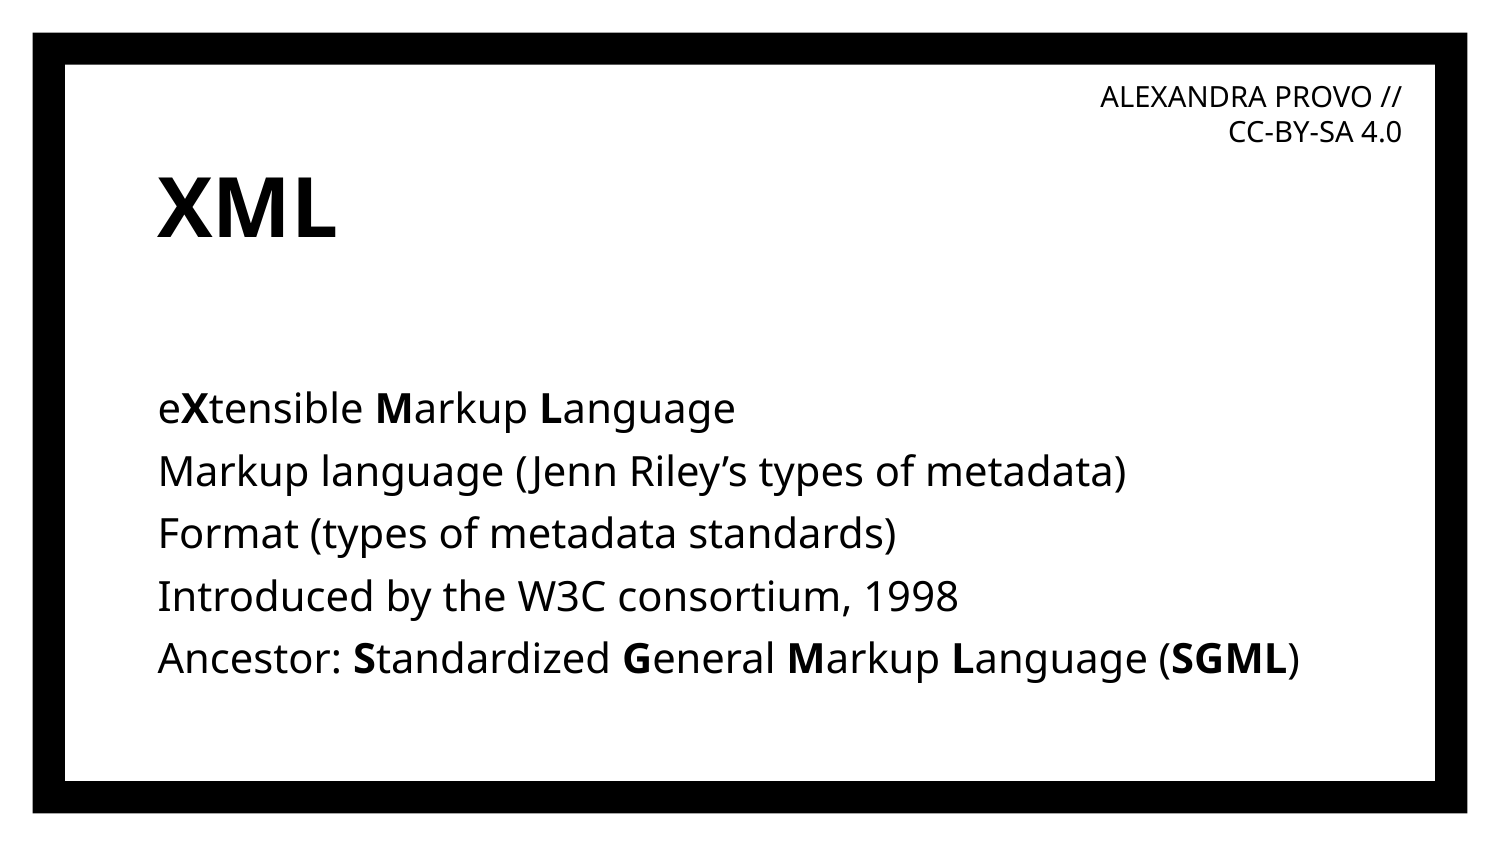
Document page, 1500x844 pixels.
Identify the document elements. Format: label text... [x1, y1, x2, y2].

title XML [142, 139, 978, 363]
list eXtensible Markup Language Markup language (Jenn Riley’s types of metadata) Format (types of metadata standards) Introduced by the W3C consortium, 1998 Ancestor: Standardized General Markup Language (SGML) [142, 366, 1358, 696]
